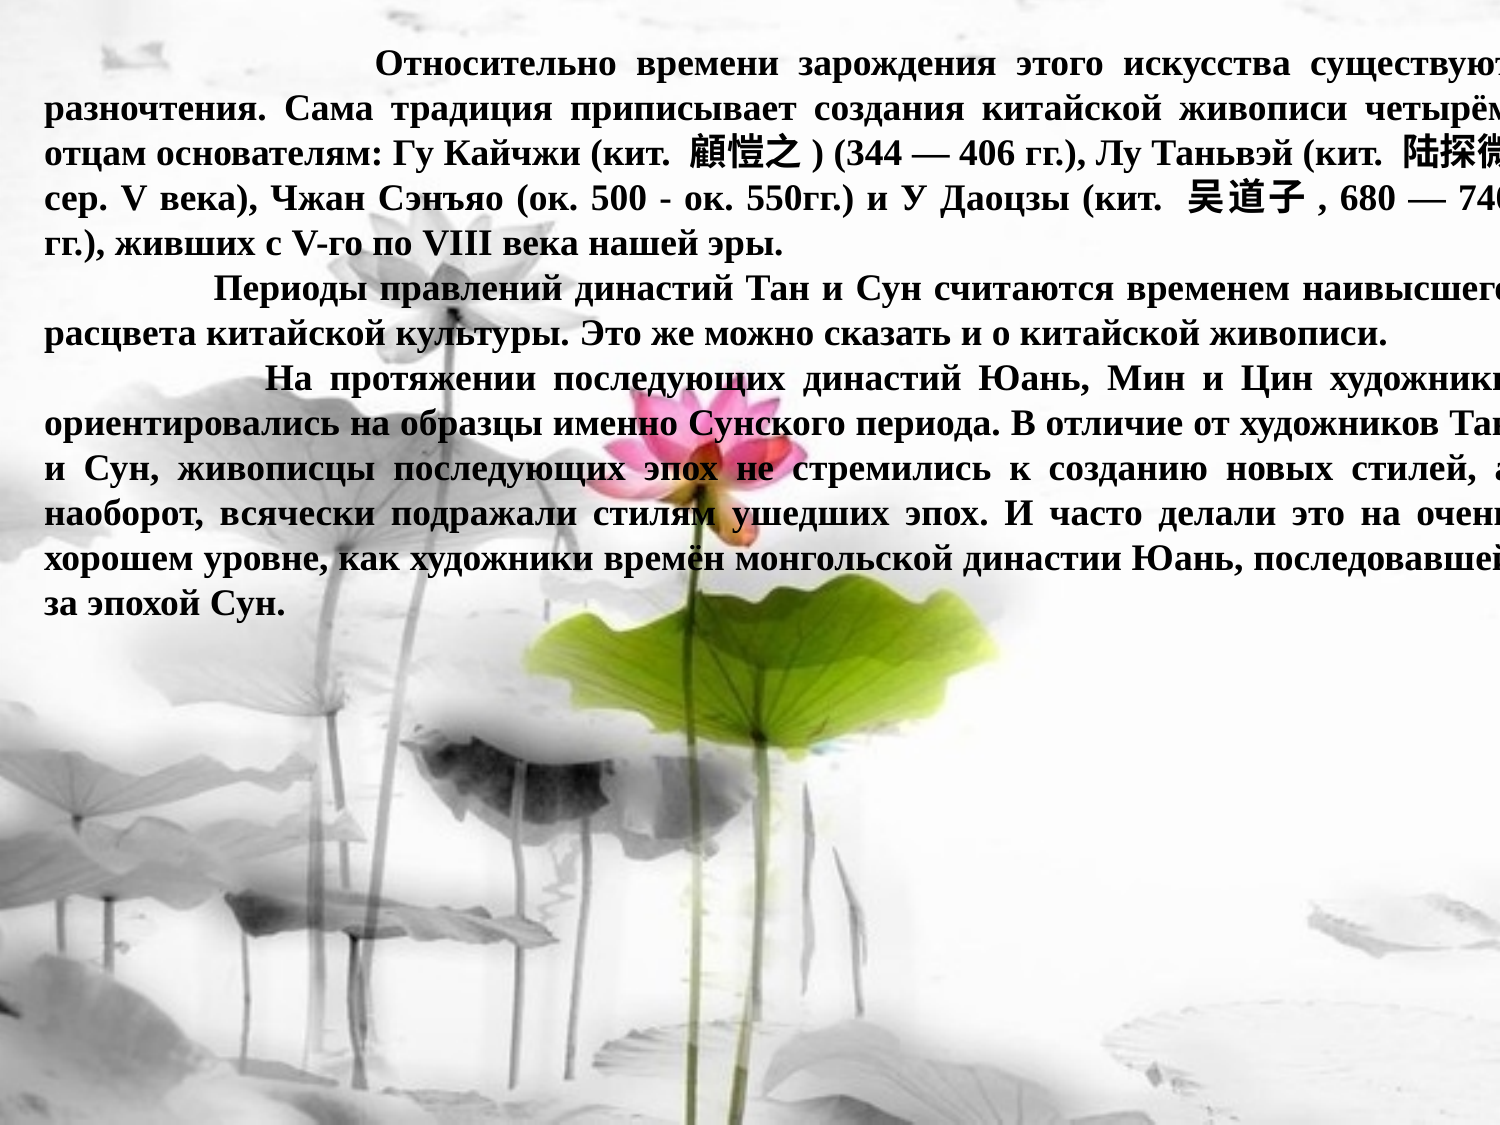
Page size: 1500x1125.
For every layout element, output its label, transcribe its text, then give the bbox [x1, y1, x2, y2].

picture [0, 0, 1500, 1125]
text_box Относительно времени зарождения этого искусства существуют разночтения. Сама традиция приписывает создания китайской живописи четырём отцам основателям: Гу Кайчжи (кит. 顧愷之) (344 — 406 гг.), Лу Таньвэй (кит. 陆探微 сер. V века), Чжан Сэнъяо (ок. 500 - ок. 550гг.) и У Даоцзы (кит. 吴道子, 680 — 740 гг.), живших с V-го по VIII века нашей эры. Периоды правлений династий Тан и Сун считаются временем наивысшего расцвета китайской культуры. Это же можно сказать и о китайской живописи. На протяжении последующих династий Юань, Мин и Цин художники ориентировались на образцы именно Сунского периода. В отличие от художников Тан и Сун, живописцы последующих эпох не стремились к созданию новых стилей, а наоборот, всячески подражали стилям ушедших эпох. И часто делали это на очень хорошем уровне, как художники времён монгольской династии Юань, последовавшей за эпохой Сун. [29, 30, 1500, 631]
